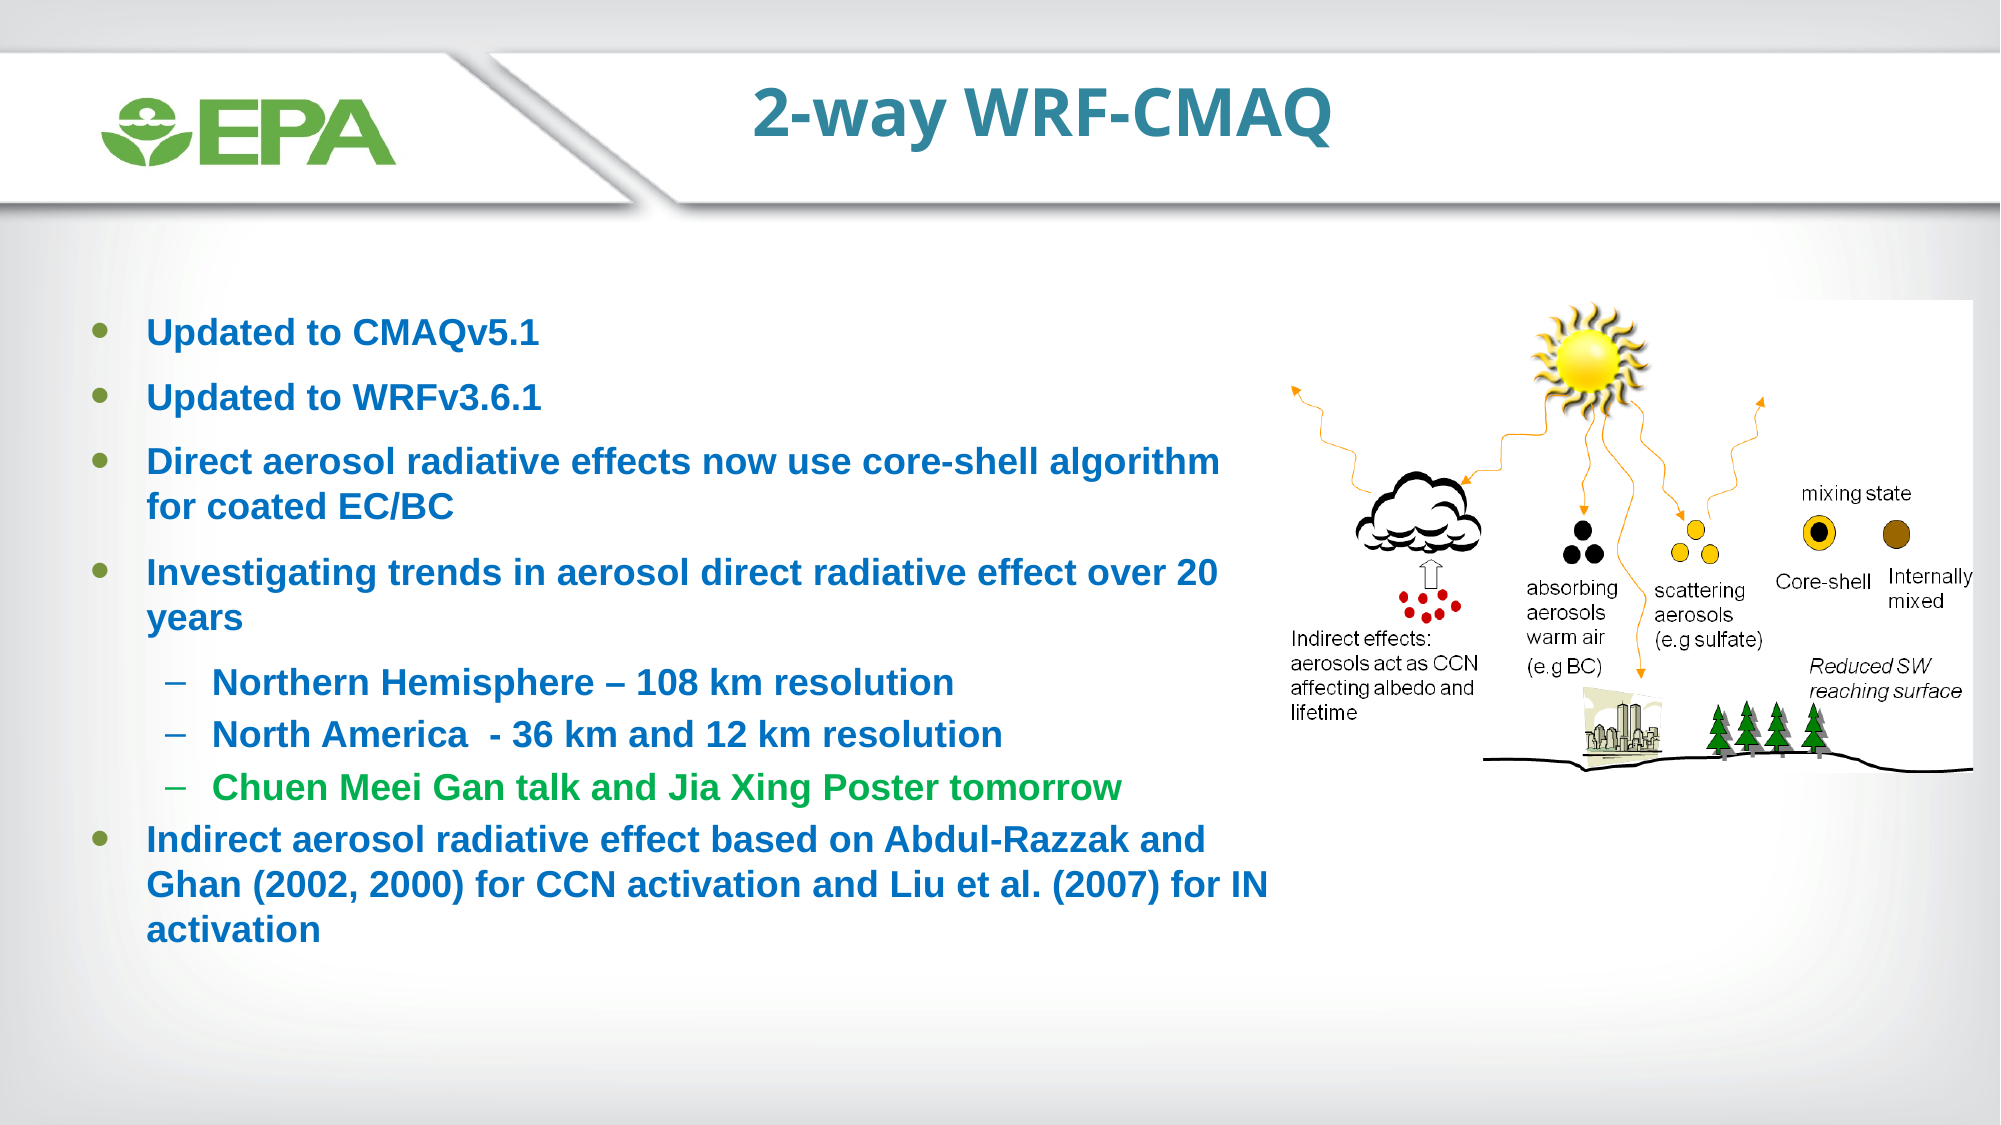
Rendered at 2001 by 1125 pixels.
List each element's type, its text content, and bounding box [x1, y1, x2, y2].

picture [0, 0, 2000, 1125]
list Updated to CMAQv5.1 Updated to WRFv3.6.1 Direct aerosol radiative effects now use core-shell algorithm for coated EC/BC Investigating trends in aerosol direct radiative effect over 20 years Northern Hemisphere – 108 km resolution North America - 36 km and 12 km resolution Chuen Meei Gan talk and Jia Xing Poster tomorrow Indirect aerosol radiative effect based on Abdul-Razzak and Ghan (2002, 2000) for CCN activation and Liu et al. (2007) for IN activation [74, 299, 1288, 1125]
list 2-way WRF-CMAQ [737, 62, 1726, 176]
